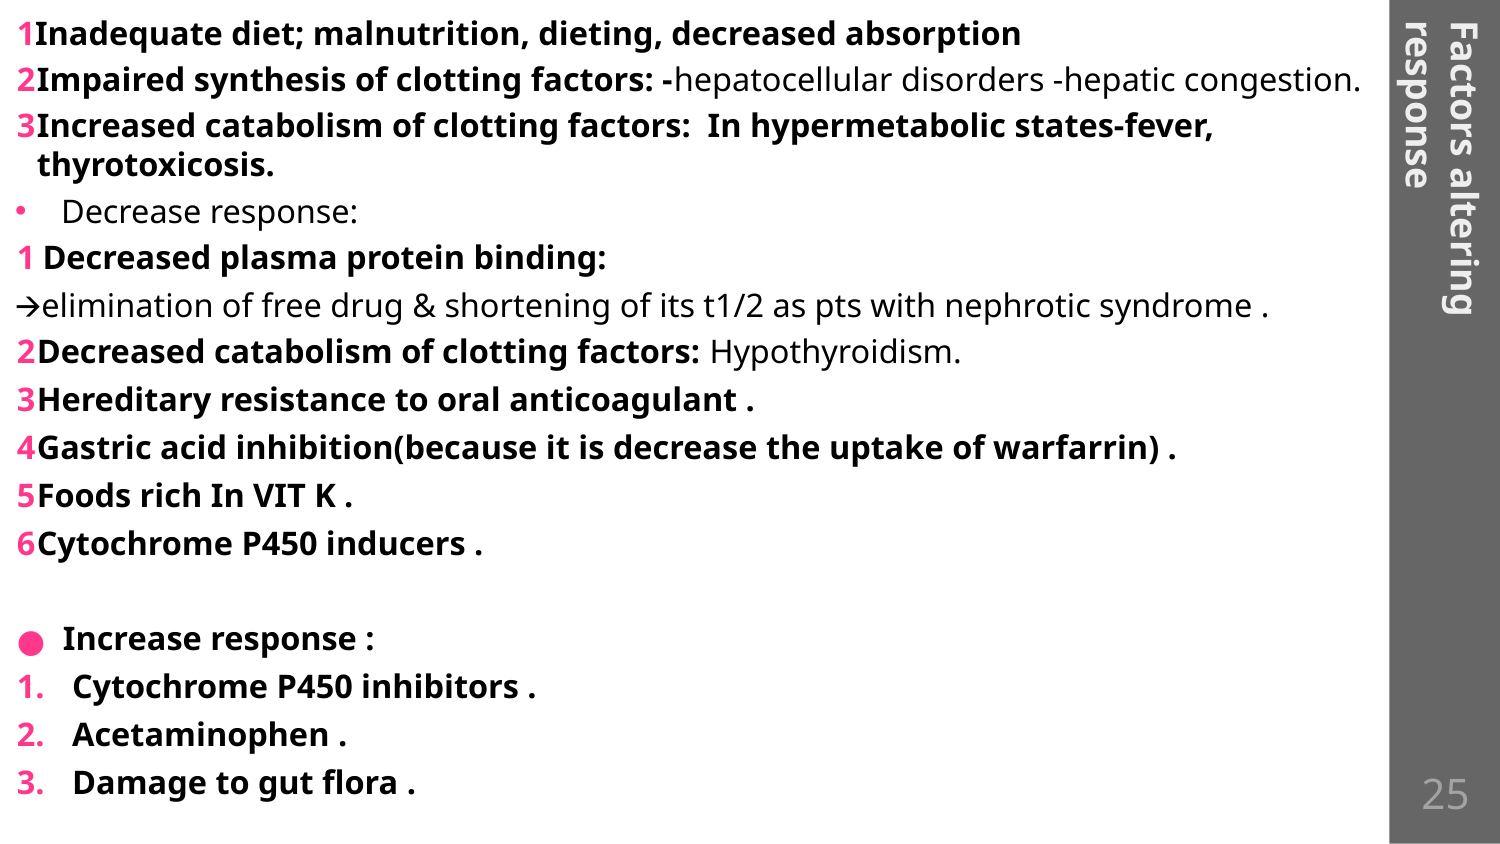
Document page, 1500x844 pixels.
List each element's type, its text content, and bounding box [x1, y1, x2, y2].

slide_number 25 [1389, 759, 1500, 833]
text_box Factors altering response [1390, 4, 1496, 422]
list Inadequate diet; malnutrition, dieting, decreased absorption Impaired synthesis of clotting factors: -hepatocellular disorders -hepatic congestion. Increased catabolism of clotting factors: In hypermetabolic states-fever, thyrotoxicosis. Decrease response: Decreased plasma protein binding: 🡪elimination of free drug & shortening of its t1/2 as pts with nephrotic syndrome . Decreased catabolism of clotting factors: Hypothyroidism. Hereditary resistance to oral anticoagulant . Gastric acid inhibition(because it is decrease the uptake of warfarrin) . Foods rich In VIT K . Cytochrome P450 inducers . Increase response : Cytochrome P450 inhibitors . Acetaminophen . Damage to gut flora . [0, 4, 1400, 844]
